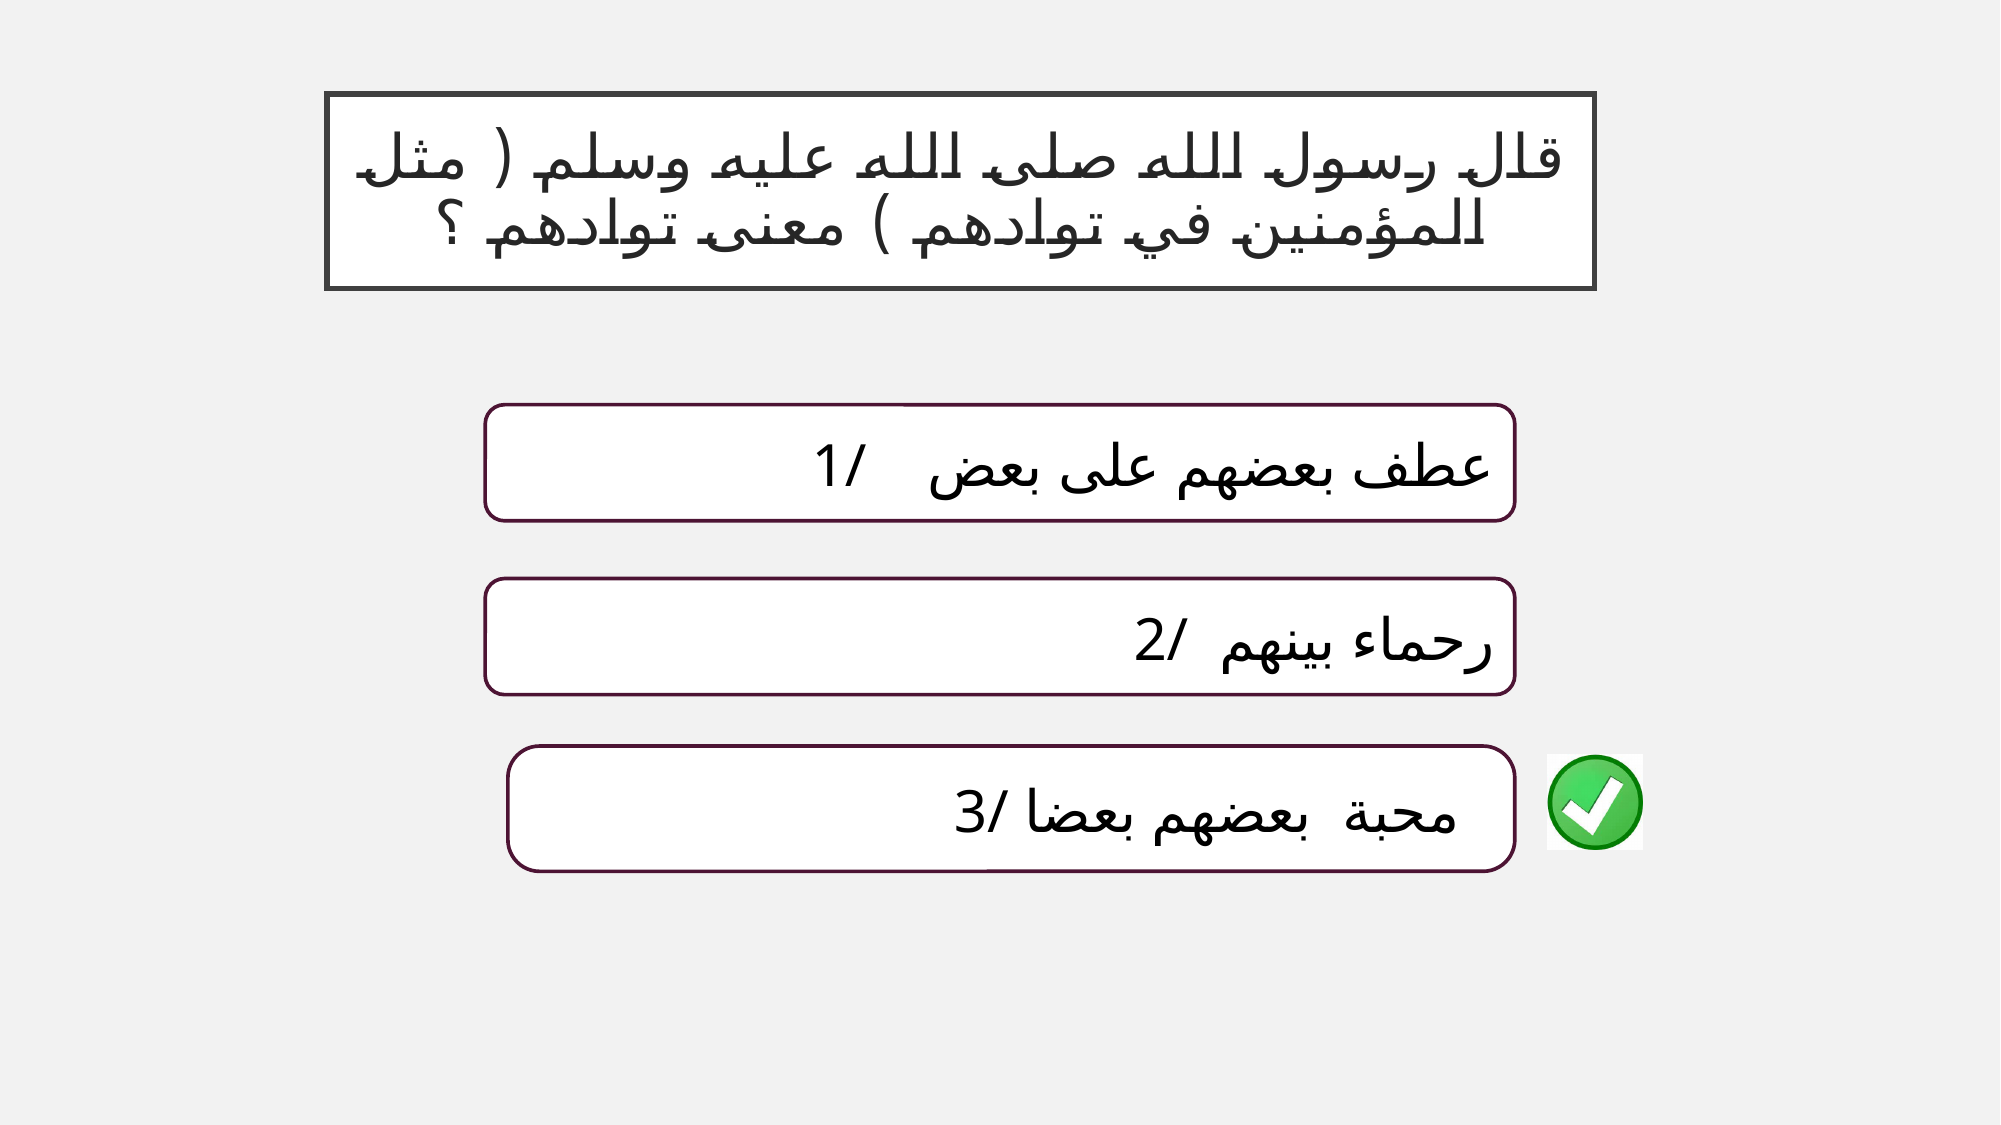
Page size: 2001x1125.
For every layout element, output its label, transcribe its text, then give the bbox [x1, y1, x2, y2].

text_box 1/ عطف بعضهم على بعض [485, 404, 1515, 521]
text_box 3/ محبة بعضهم بعضا [507, 746, 1515, 872]
picture [1547, 754, 1643, 850]
title قال رسول الله صلى الله عليه وسلم ( مثل المؤمنين في توادهم ) معنى توادهم ؟ [324, 91, 1597, 291]
text_box 2/ رحماء بينهم [485, 578, 1515, 695]
